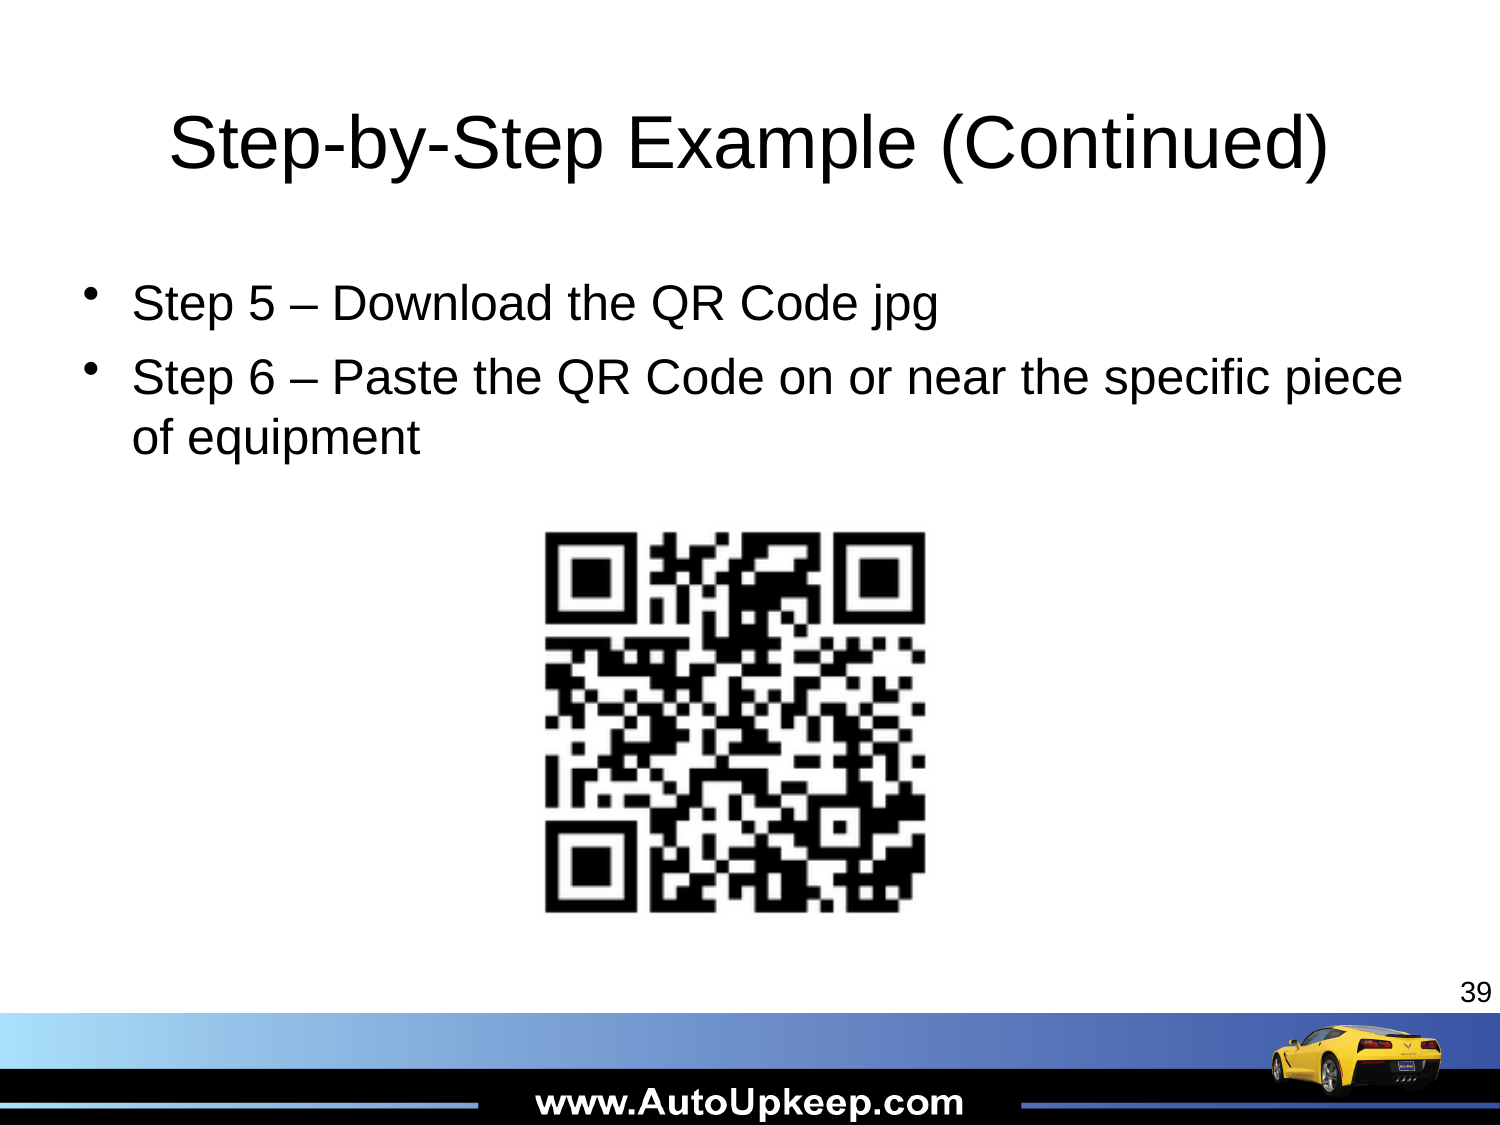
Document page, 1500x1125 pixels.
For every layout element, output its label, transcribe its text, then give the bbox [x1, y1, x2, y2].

picture [0, 1012, 1500, 1125]
list Step 5 – Download the QR Code jpg Step 6 – Paste the QR Code on or near the specific piece of equipment [75, 262, 1425, 1005]
title Step-by-Step Example (Continued) [75, 45, 1425, 233]
slide_number 39 [1450, 965, 1500, 1012]
picture [524, 516, 957, 932]
